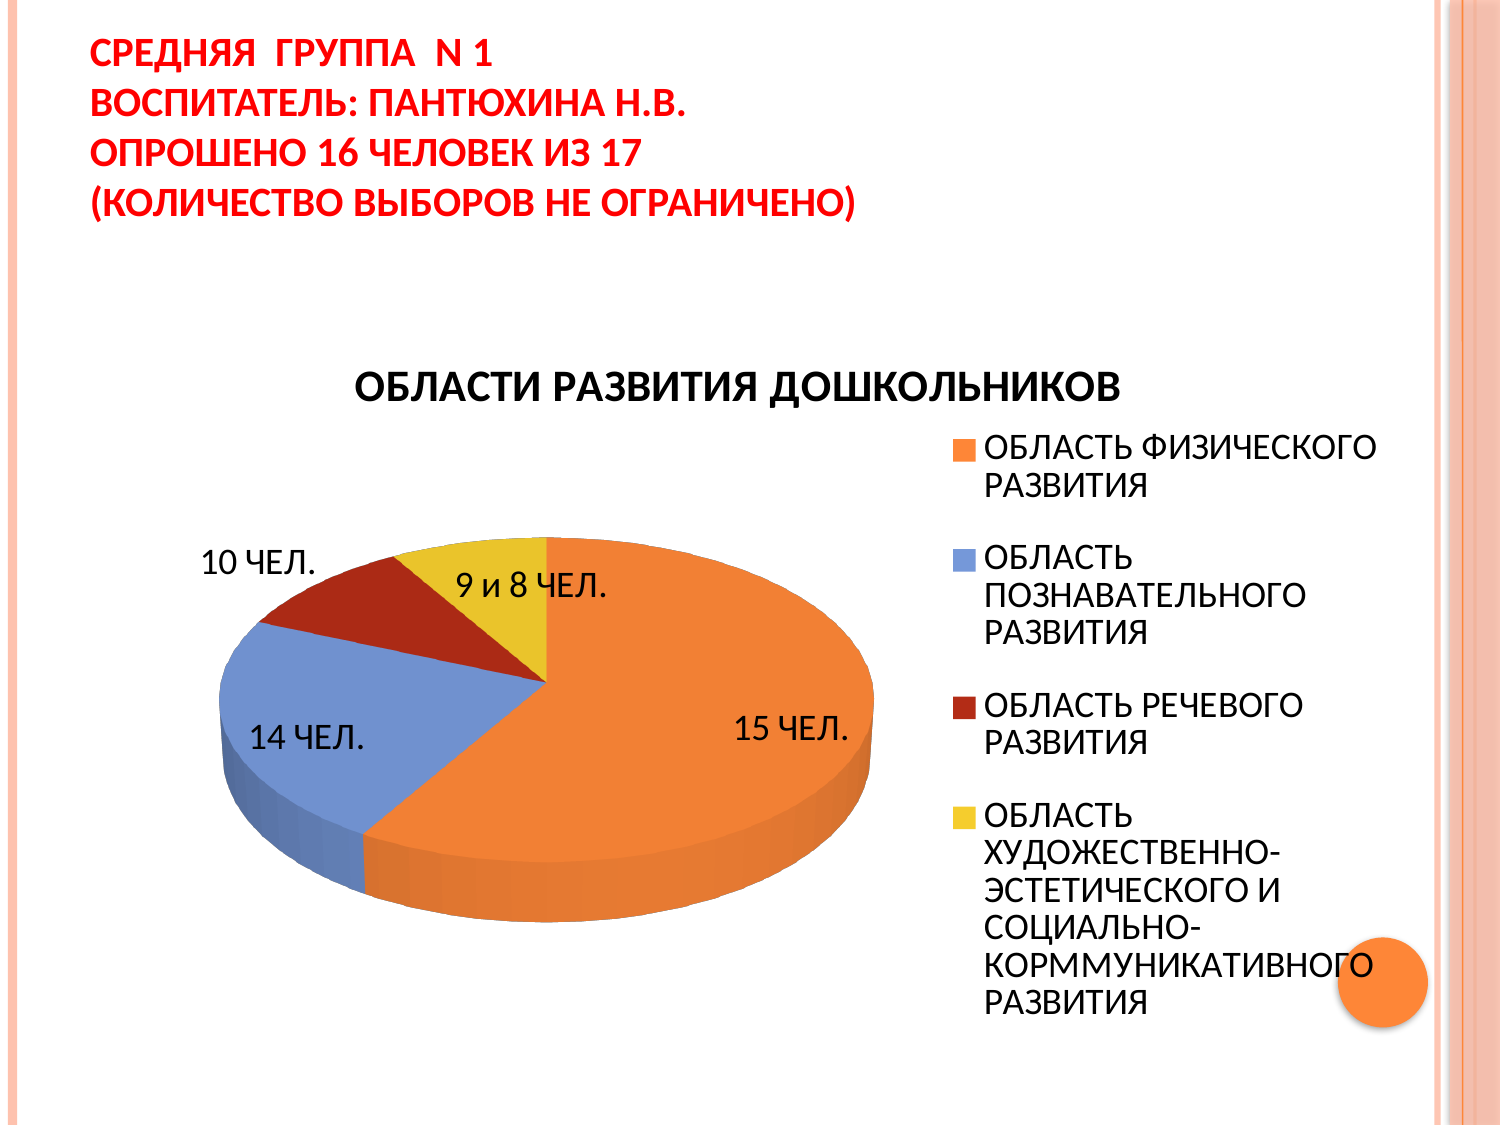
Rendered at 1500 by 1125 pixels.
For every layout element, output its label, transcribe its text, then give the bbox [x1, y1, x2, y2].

title Средняя группа N 1 Воспитатель: ПАНТЮХИНА Н.В. Опрошено 16 человек из 17 (Количество выборов не ограничено) [75, 45, 1300, 233]
chart [76, 325, 1400, 1125]
